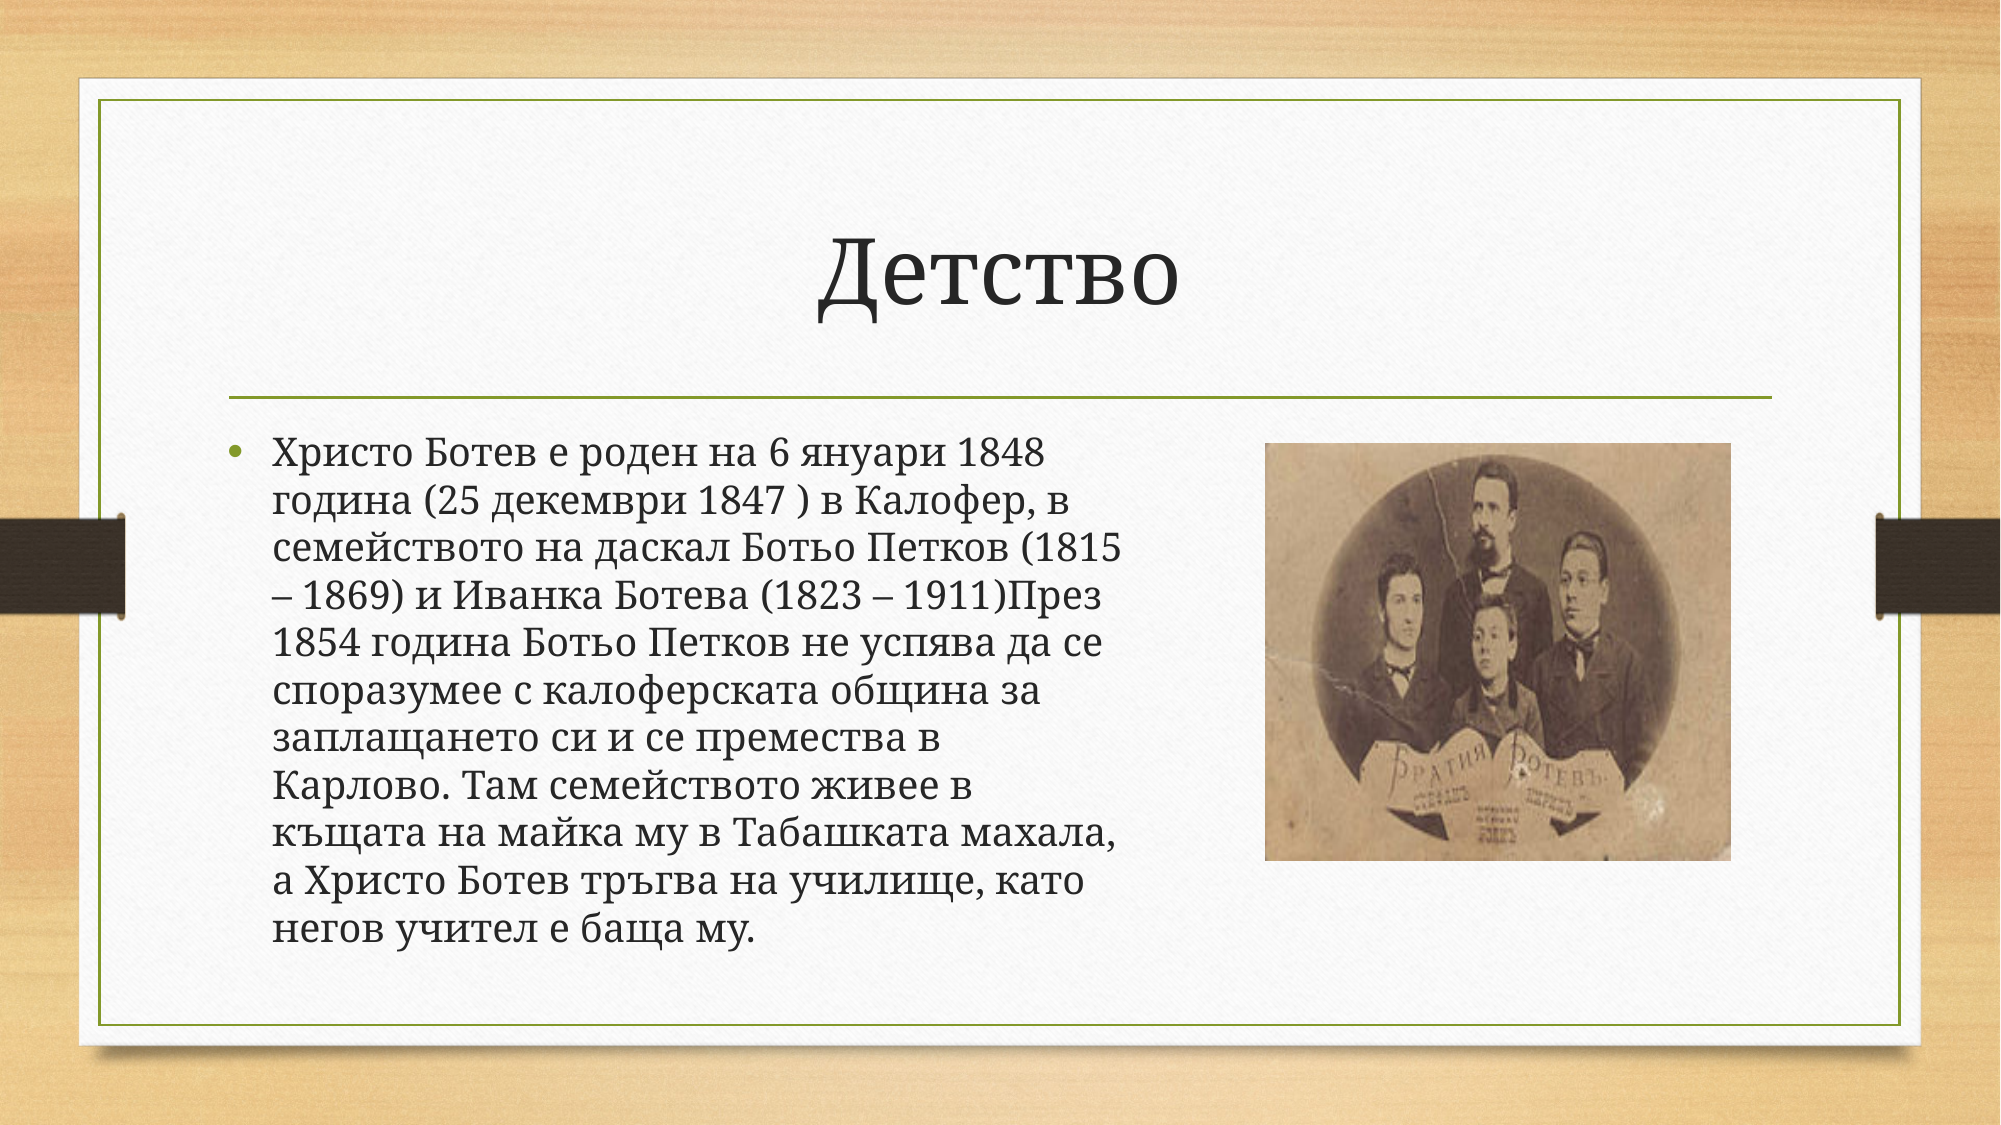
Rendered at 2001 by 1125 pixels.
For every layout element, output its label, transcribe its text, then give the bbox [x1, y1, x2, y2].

list Христо Ботев е роден на 6 януари 1848 година (25 декември 1847 ) в Калофер, в семейството на даскал Ботьо Петков (1815 – 1869) и Иванка Ботева (1823 – 1911)През 1854 година Ботьо Петков не успява да се споразумее с калоферската община за заплащането си и се премества в Карлово. Там семейството живее в къщата на майка му в Табашката махала, а Христо Ботев тръгва на училище, като негов учител е баща му. [212, 419, 1146, 964]
picture [0, 0, 2001, 1125]
title Детство [212, 161, 1788, 375]
